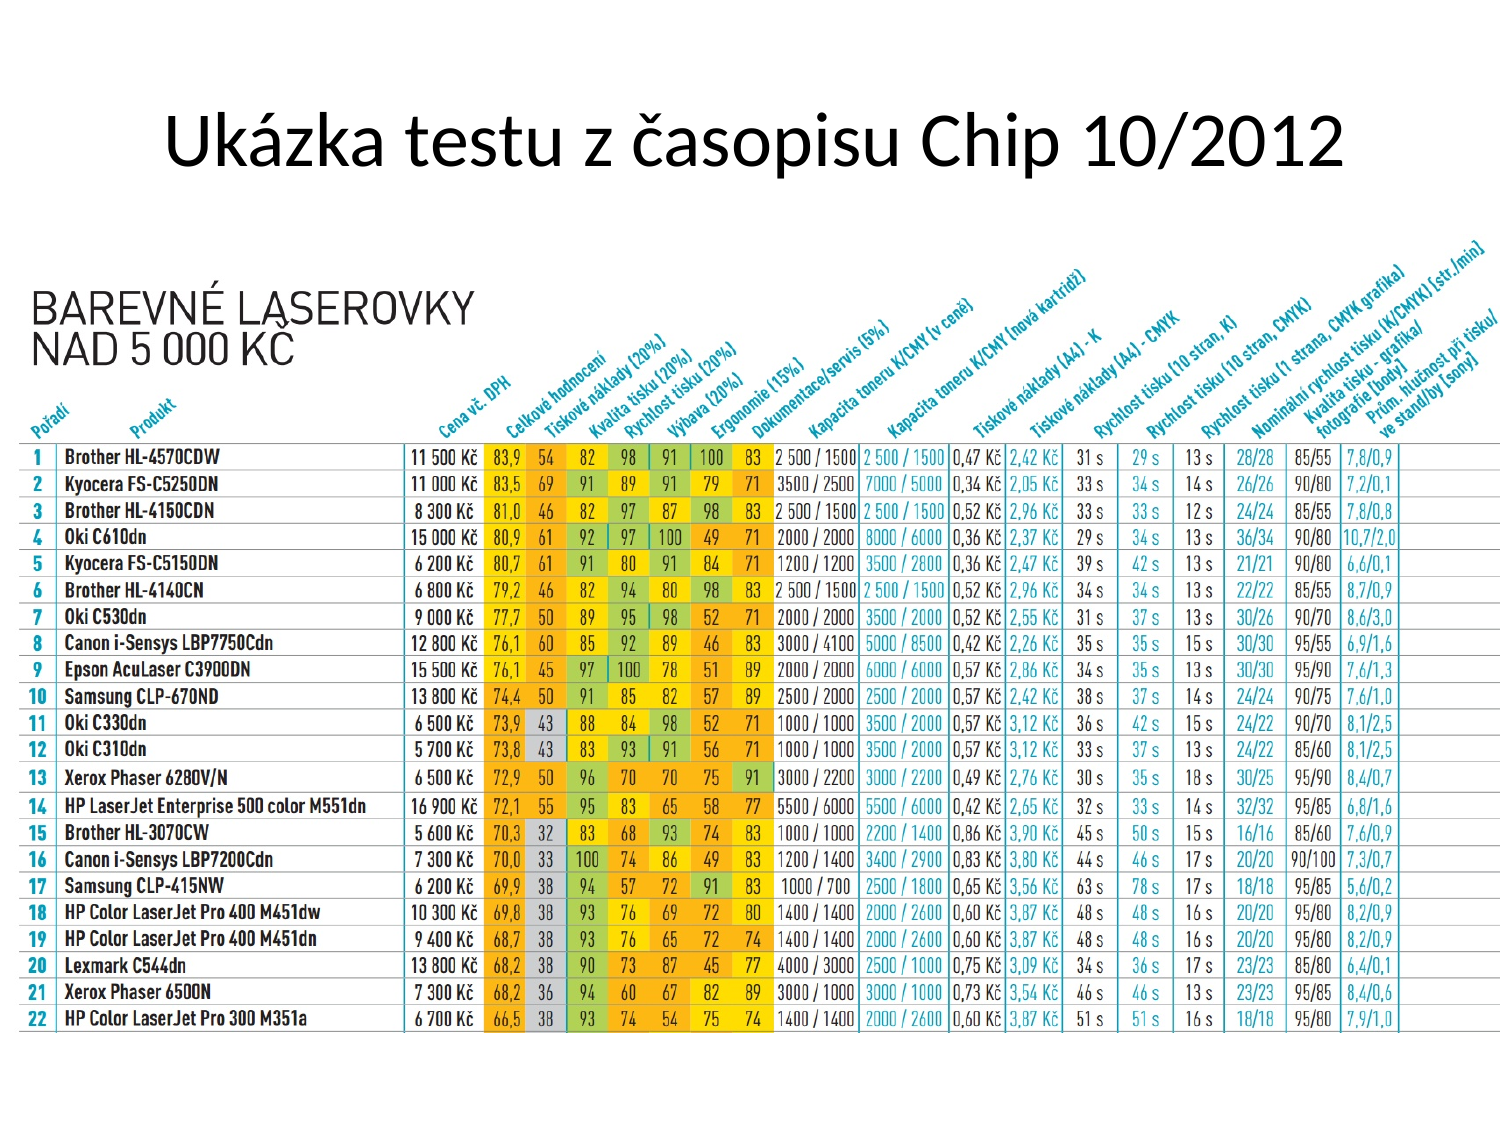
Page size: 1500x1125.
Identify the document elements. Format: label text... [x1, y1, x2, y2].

picture [0, 234, 1500, 1034]
title Ukázka testu z časopisu Chip 10/2012 [58, 46, 1454, 223]
